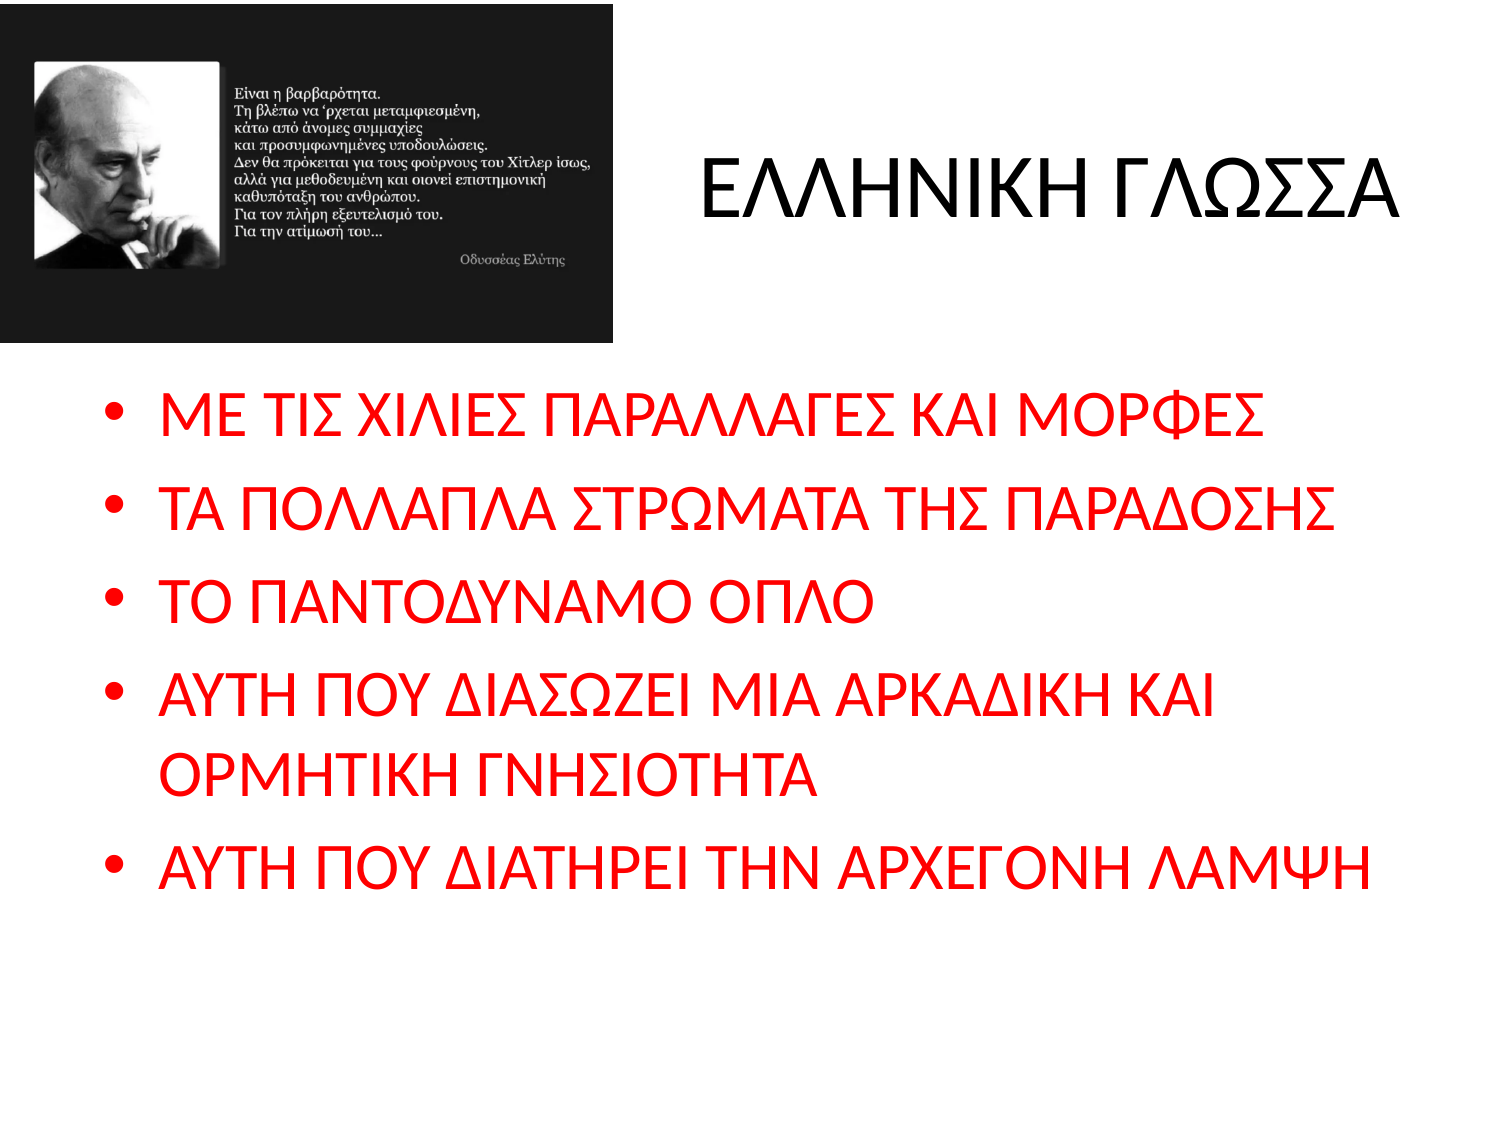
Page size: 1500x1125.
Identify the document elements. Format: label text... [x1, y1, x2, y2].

title ΕΛΛΗΝΙΚΗ ΓΛΩΣΣΑ [616, 87, 1500, 275]
list ΜΕ ΤΙΣ ΧΙΛΙΕΣ ΠΑΡΑΛΛΑΓΕΣ ΚΑΙ ΜΟΡΦΕΣ ΤΑ ΠΟΛΛΑΠΛΑ ΣΤΡΩΜΑΤΑ ΤΗΣ ΠΑΡΑΔΟΣΗΣ ΤΟ ΠΑΝΤΟΔΥΝΑΜΟ ΟΠΛΟ ΑΥΤΗ ΠΟΥ ΔΙΑΣΩΖΕΙ ΜΙΑ ΑΡΚΑΔΙΚΗ ΚΑΙ ΟΡΜΗΤΙΚΗ ΓΝΗΣΙΟΤΗΤΑ ΑΥΤΗ ΠΟΥ ΔΙΑΤΗΡΕΙ ΤΗΝ ΑΡΧΕΓΟΝΗ ΛΑΜΨΗ [87, 362, 1438, 1105]
picture [0, 4, 613, 343]
